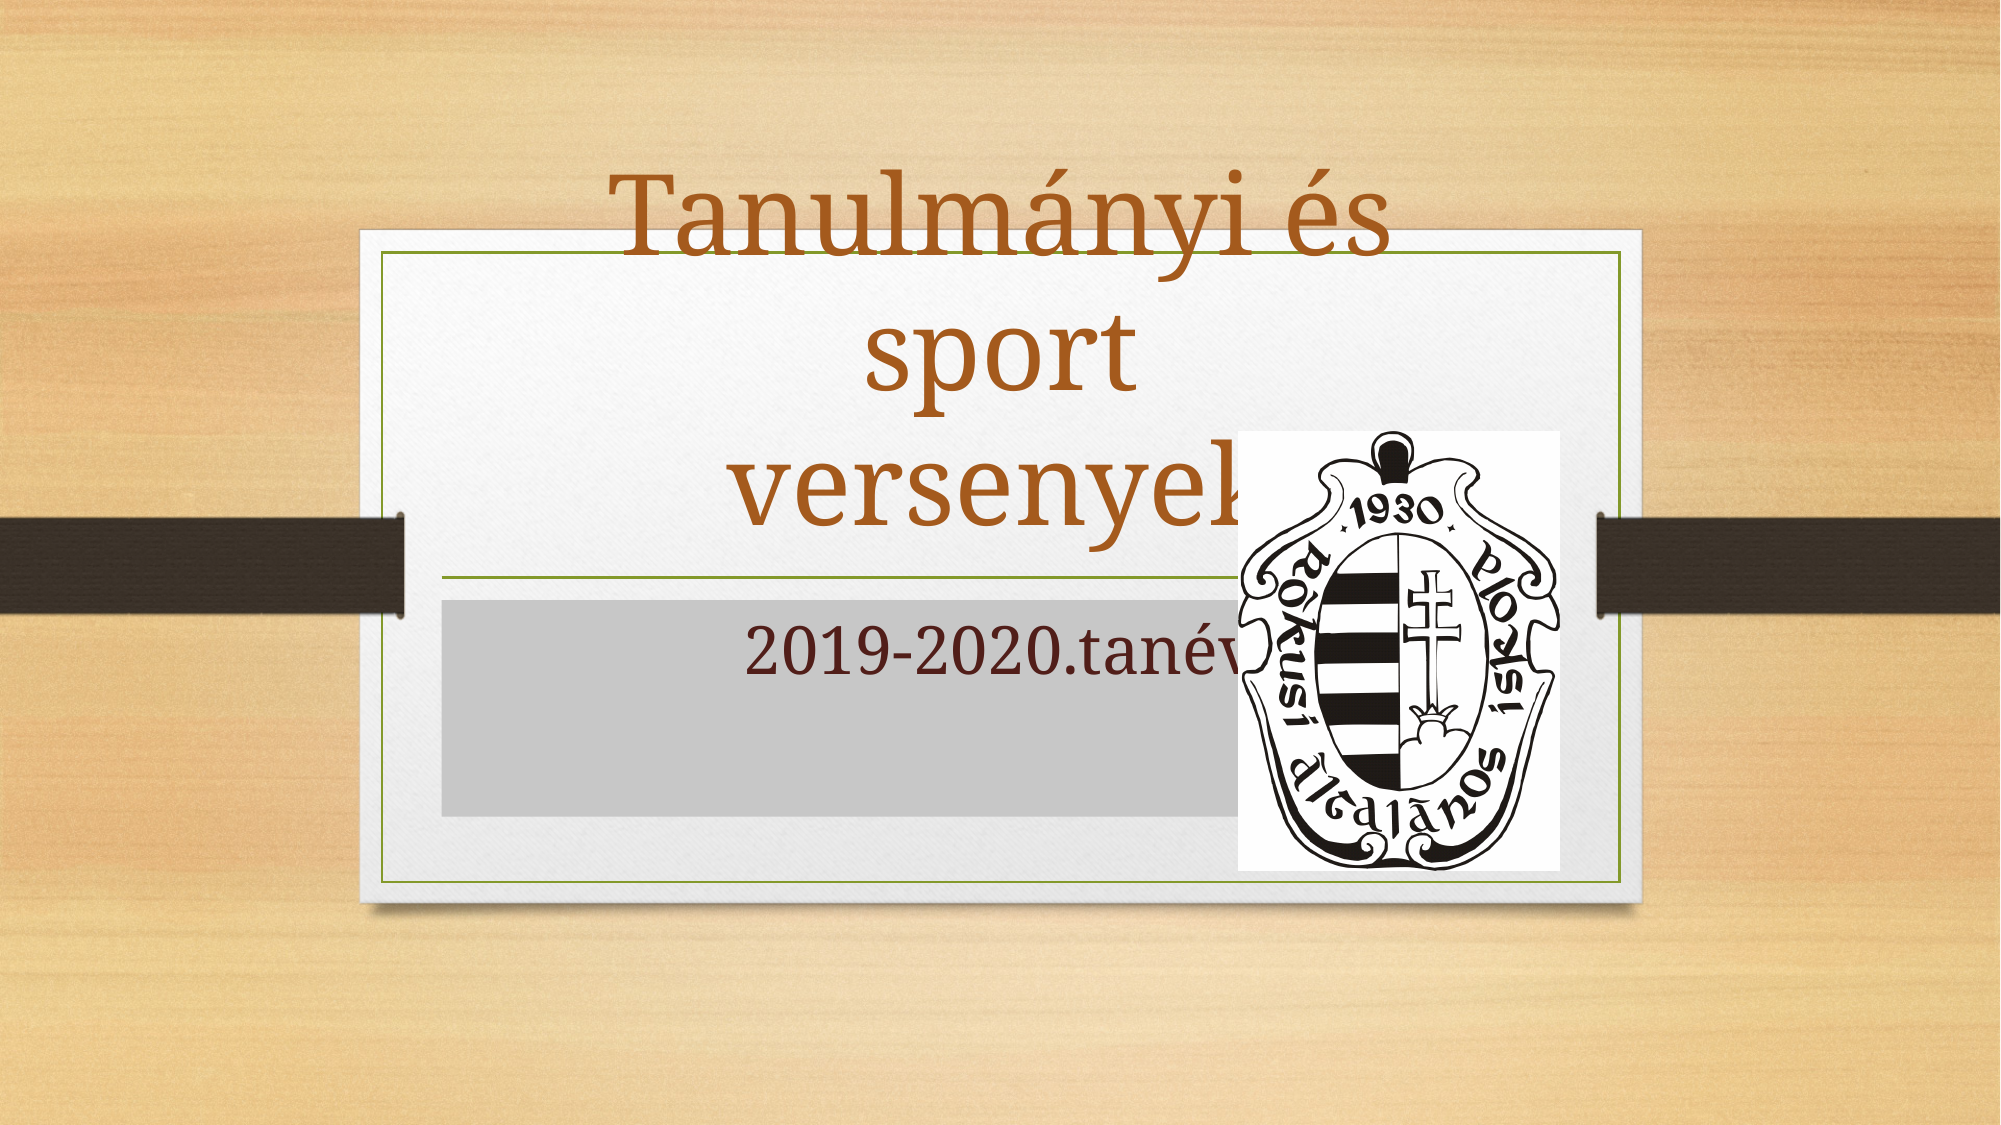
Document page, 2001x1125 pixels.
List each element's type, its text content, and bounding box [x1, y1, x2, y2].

picture [0, 0, 2001, 1125]
title Tanulmányi és sport versenyek [441, 306, 1560, 556]
subtitle 2019-2020.tanév [441, 600, 1238, 817]
